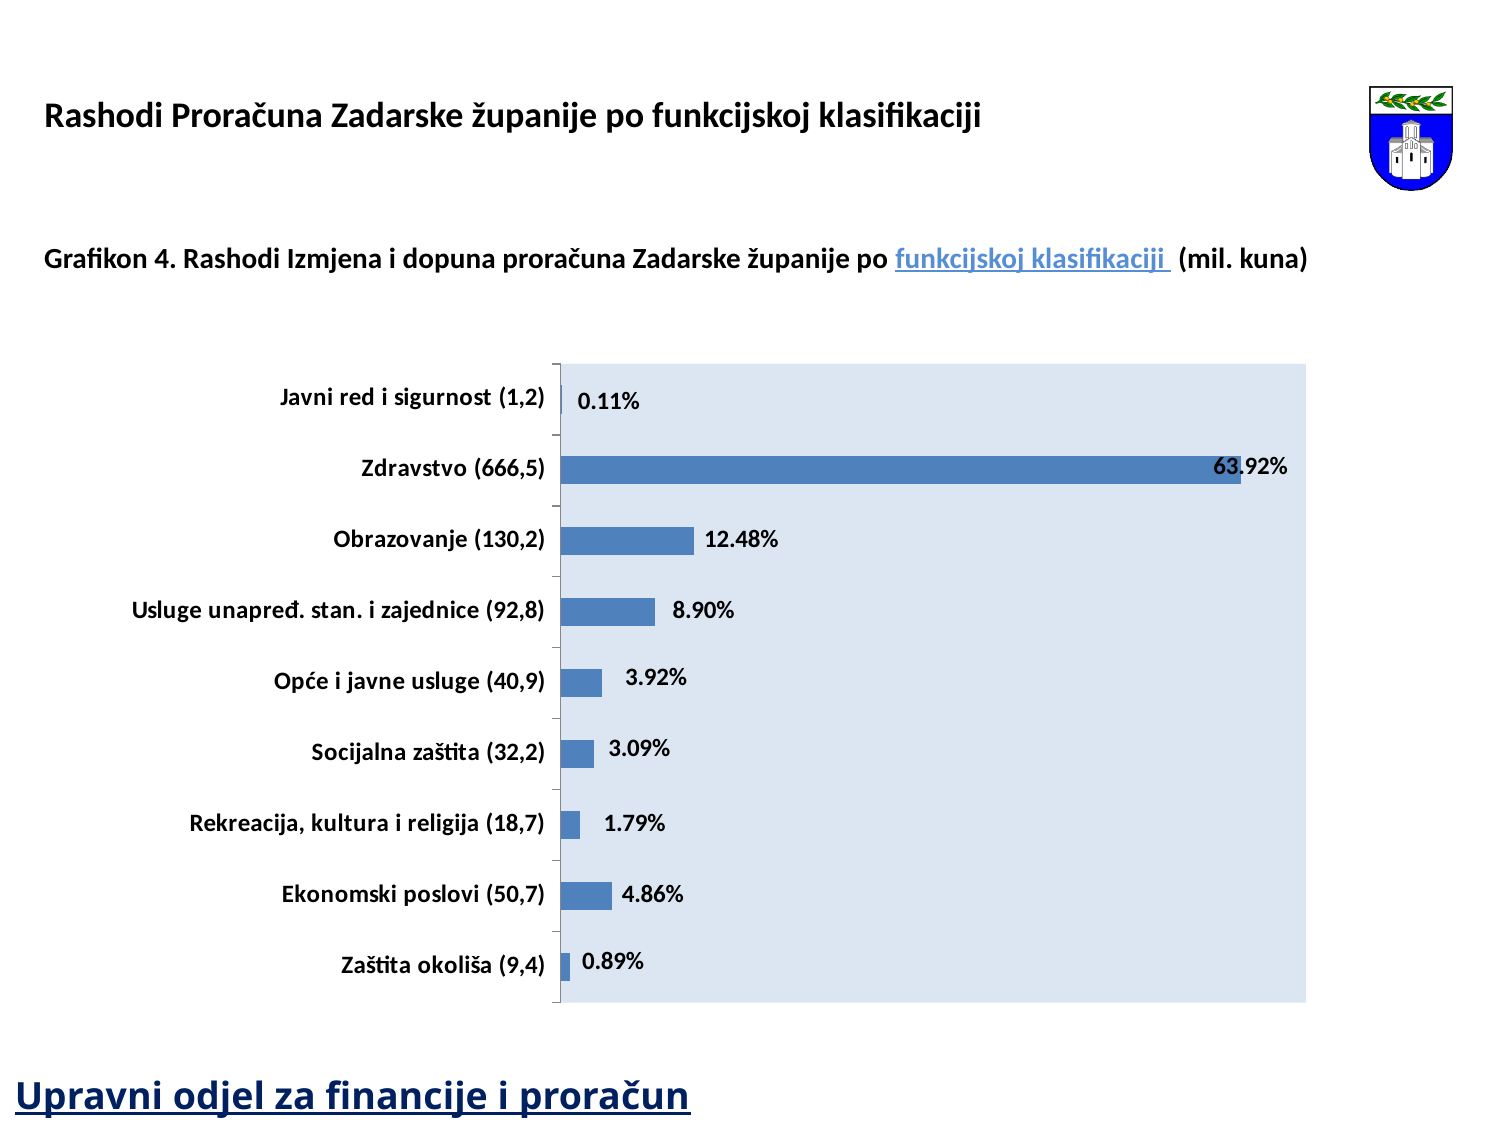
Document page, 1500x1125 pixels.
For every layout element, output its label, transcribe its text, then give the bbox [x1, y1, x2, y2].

text_box Upravni odjel za financije i proračun Zadarske županije [0, 1064, 798, 1125]
text_box Rashodi Proračuna Zadarske županije po funkcijskoj klasifikaciji [29, 42, 1223, 188]
title [75, 45, 1425, 231]
picture [1369, 86, 1453, 191]
chart [100, 326, 1365, 1020]
text_box Grafikon 4. Rashodi Izmjena i dopuna proračuna Zadarske županije po funkcijskoj klasifikaciji (mil. kuna) [29, 231, 1427, 282]
